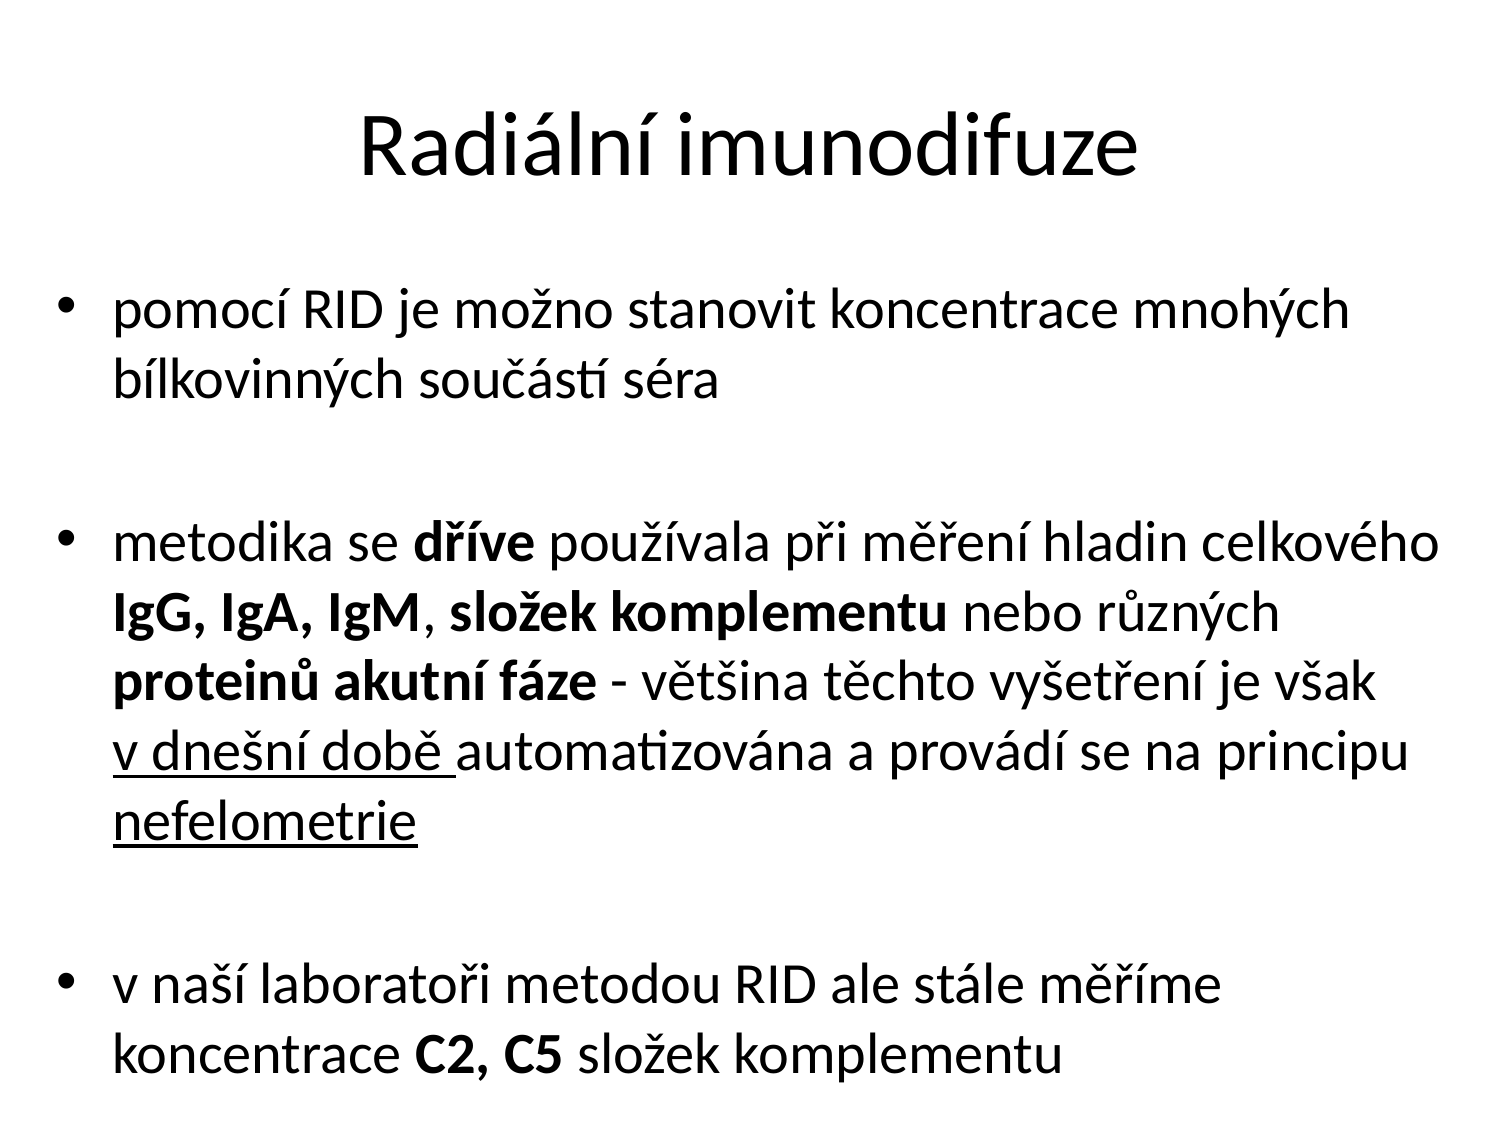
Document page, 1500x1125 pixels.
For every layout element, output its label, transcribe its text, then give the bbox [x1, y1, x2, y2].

list pomocí RID je možno stanovit koncentrace mnohých bílkovinných součástí séra metodika se dříve používala při měření hladin celkového IgG, IgA, IgM, složek komplementu nebo různých proteinů akutní fáze - většina těchto vyšetření je však v dnešní době automatizována a provádí se na principu nefelometrie v naší laboratoři metodou RID ale stále měříme koncentrace C2, C5 složek komplementu [41, 262, 1459, 1094]
title Radiální imunodifuze [75, 45, 1425, 233]
